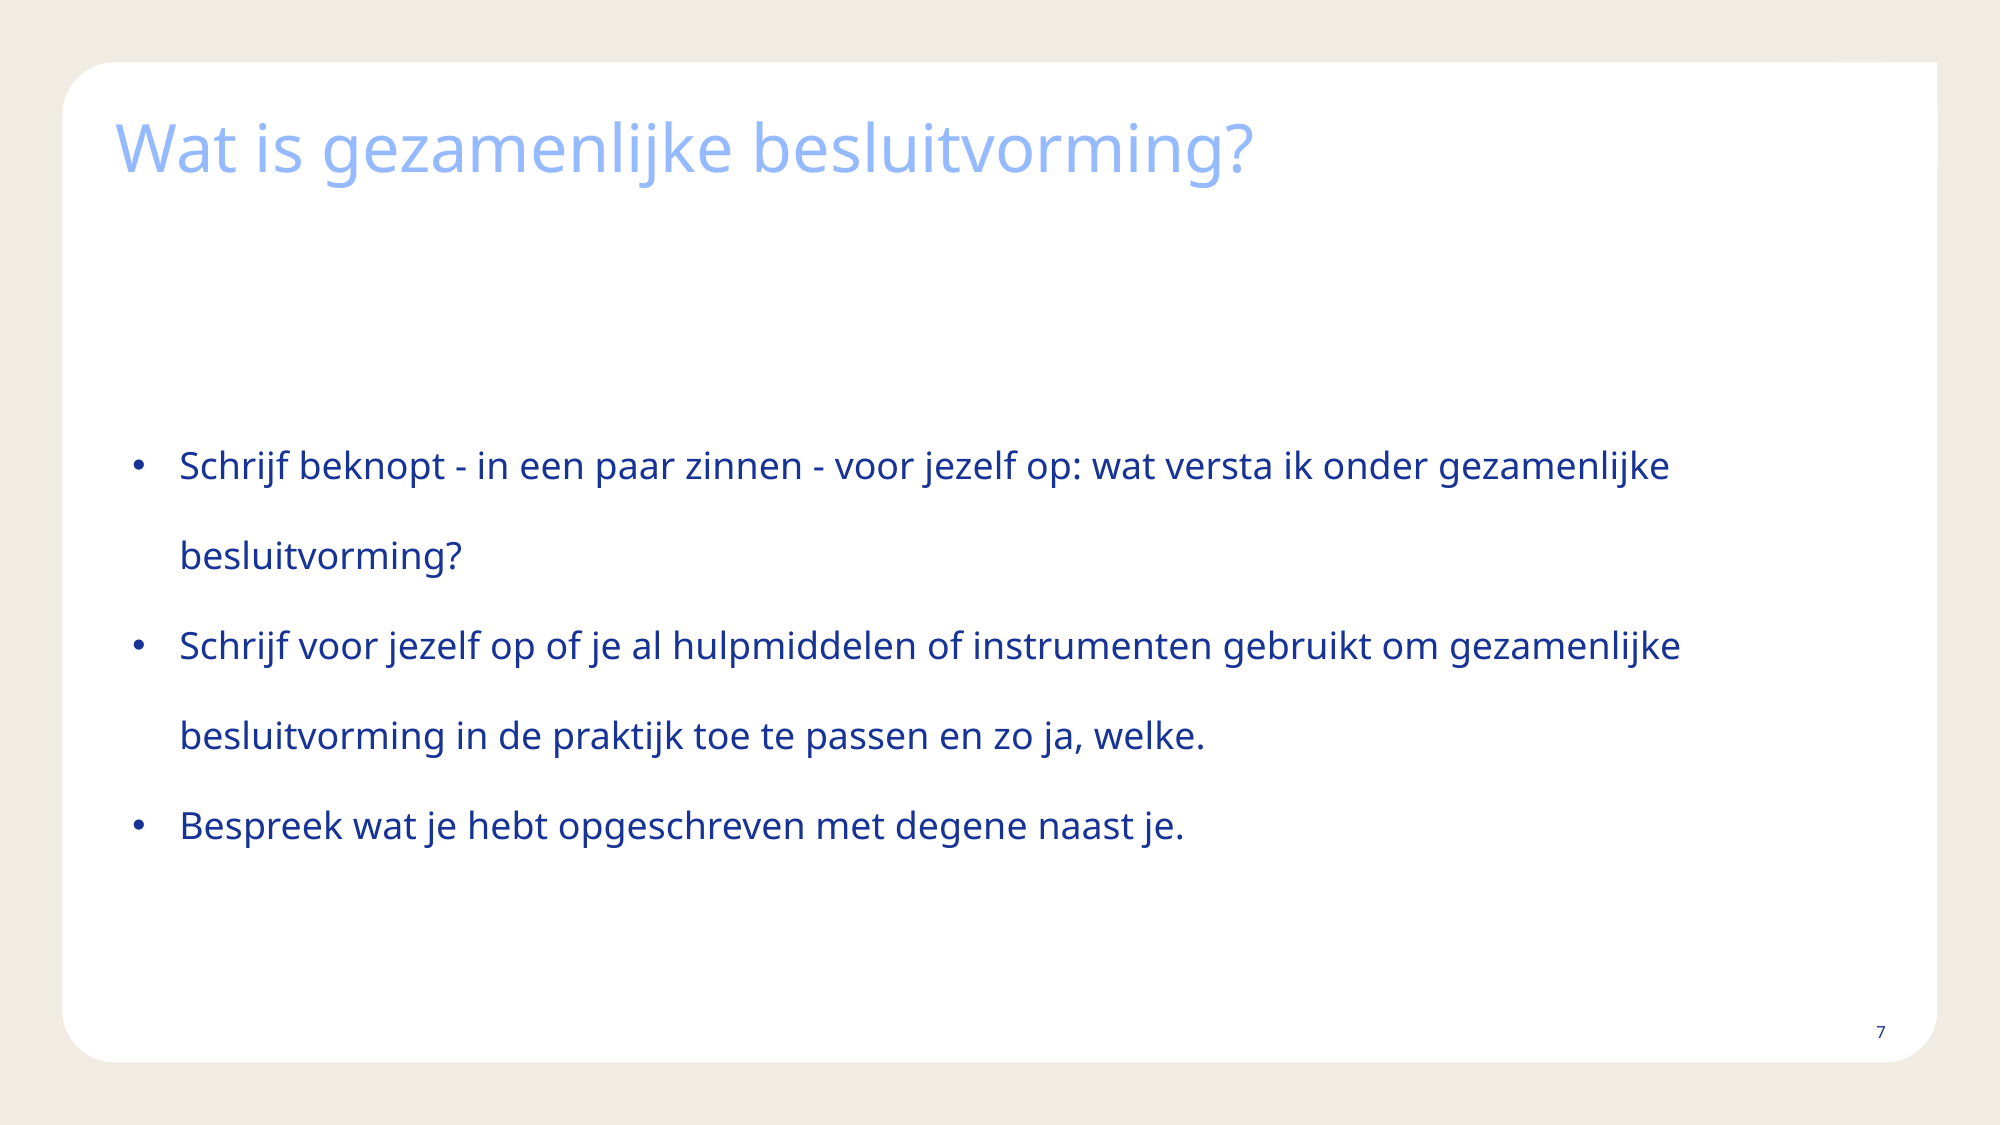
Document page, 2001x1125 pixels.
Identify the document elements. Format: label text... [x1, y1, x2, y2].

text_box Schrijf beknopt - in een paar zinnen - voor jezelf op: wat versta ik onder gezamenlijke besluitvorming? Schrijf voor jezelf op of je al hulpmiddelen of instrumenten gebruikt om gezamenlijke besluitvorming in de praktijk toe te passen en zo ja, welke. Bespreek wat je hebt opgeschreven met degene naast je. [132, 352, 1739, 860]
slide_number 7 [1778, 1023, 1886, 1044]
text_box [115, 310, 1722, 904]
title Wat is gezamenlijke besluitvorming? [115, 115, 1888, 189]
